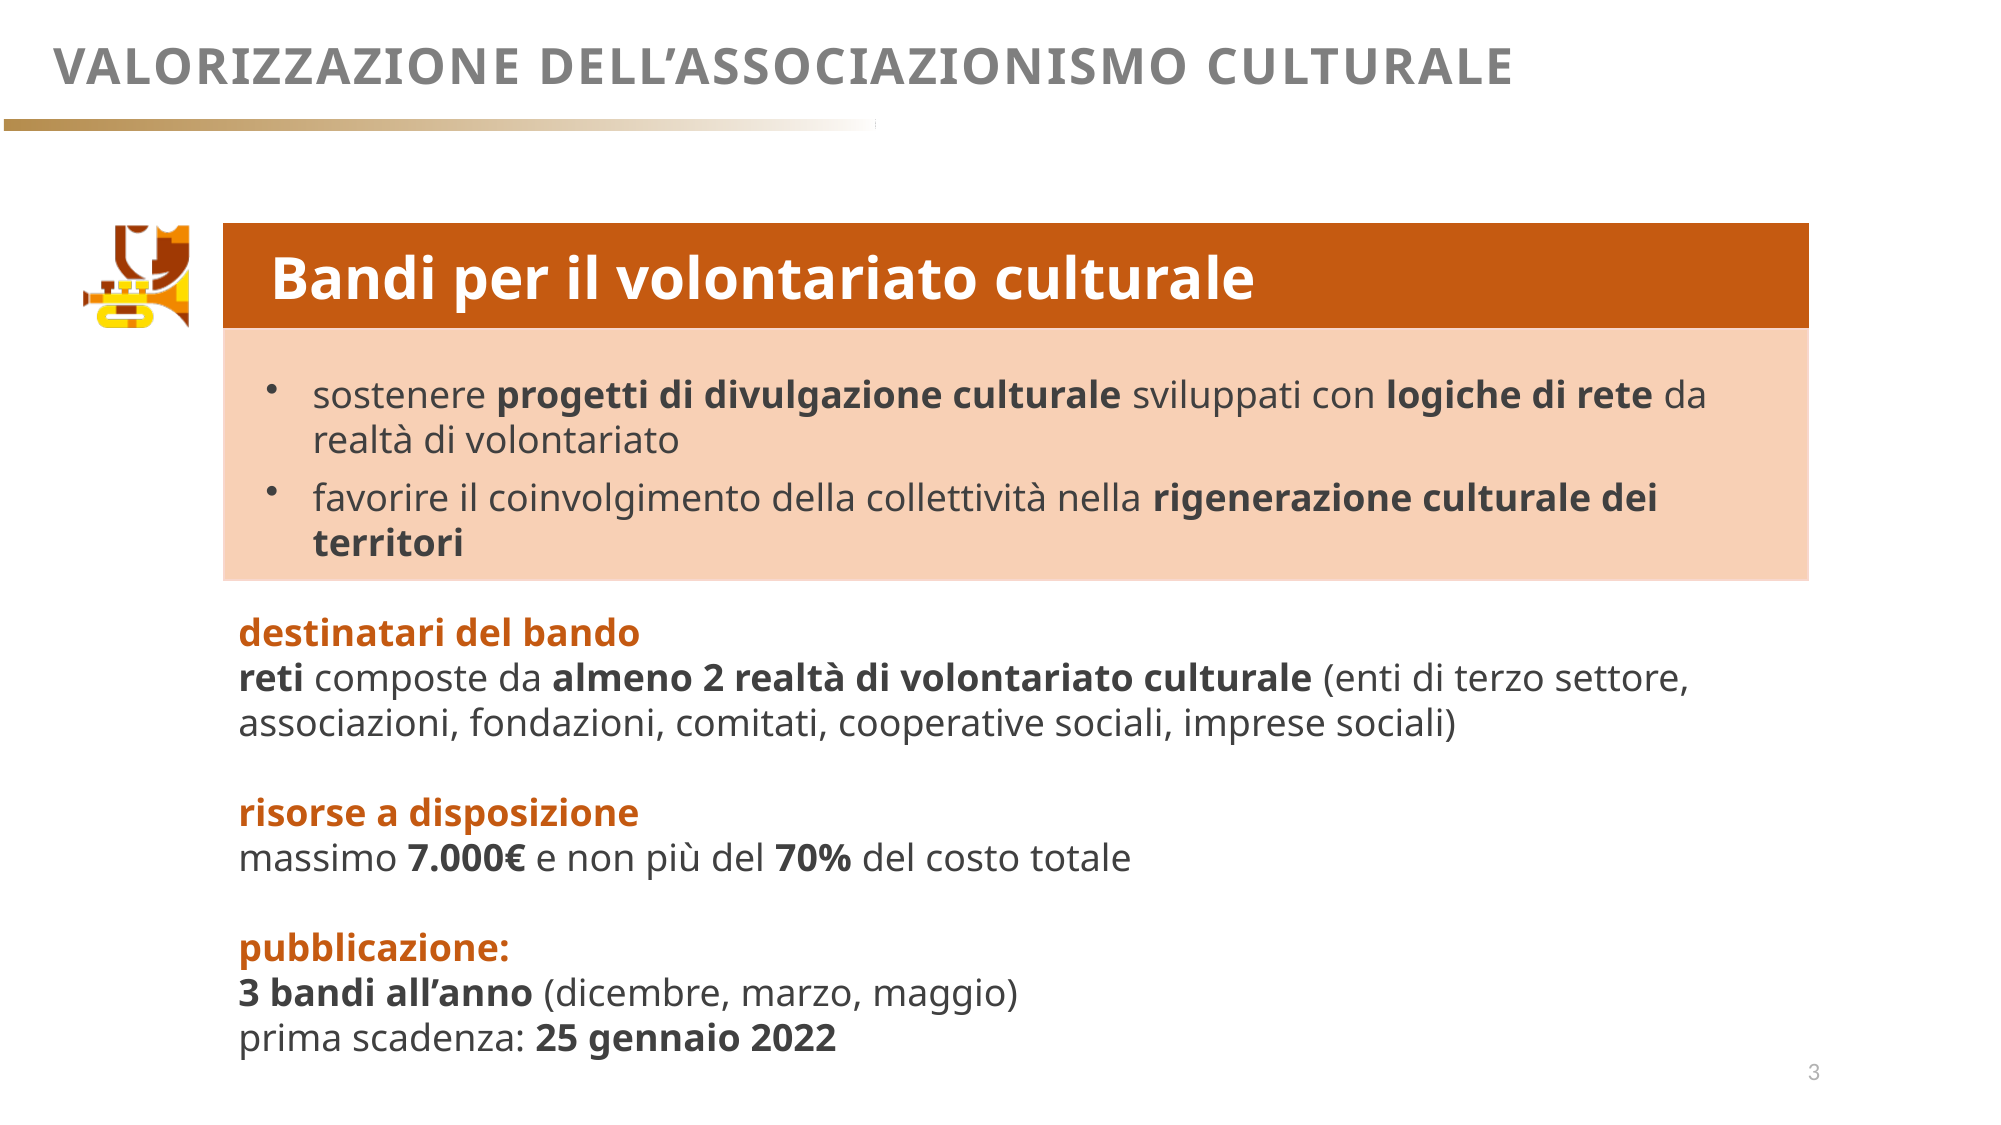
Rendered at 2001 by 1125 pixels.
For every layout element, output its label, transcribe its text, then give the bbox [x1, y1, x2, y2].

slide_number 3 [1370, 1066, 1821, 1101]
text_box Valorizzazione dell’associazionismo culturale [51, 32, 1570, 95]
text_box destinatari del bando reti composte da almeno 2 realtà di volontariato culturale (enti di terzo settore, associazioni, fondazioni, comitati, cooperative sociali, imprese sociali) risorse a disposizione massimo 7.000€ e non più del 70% del costo totale pubblicazione: 3 bandi all’anno (dicembre, marzo, maggio) prima scadenza: 25 gennaio 2022 [223, 601, 1823, 1066]
picture [83, 224, 191, 330]
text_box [223, 224, 1809, 580]
text_box [3, 119, 876, 131]
